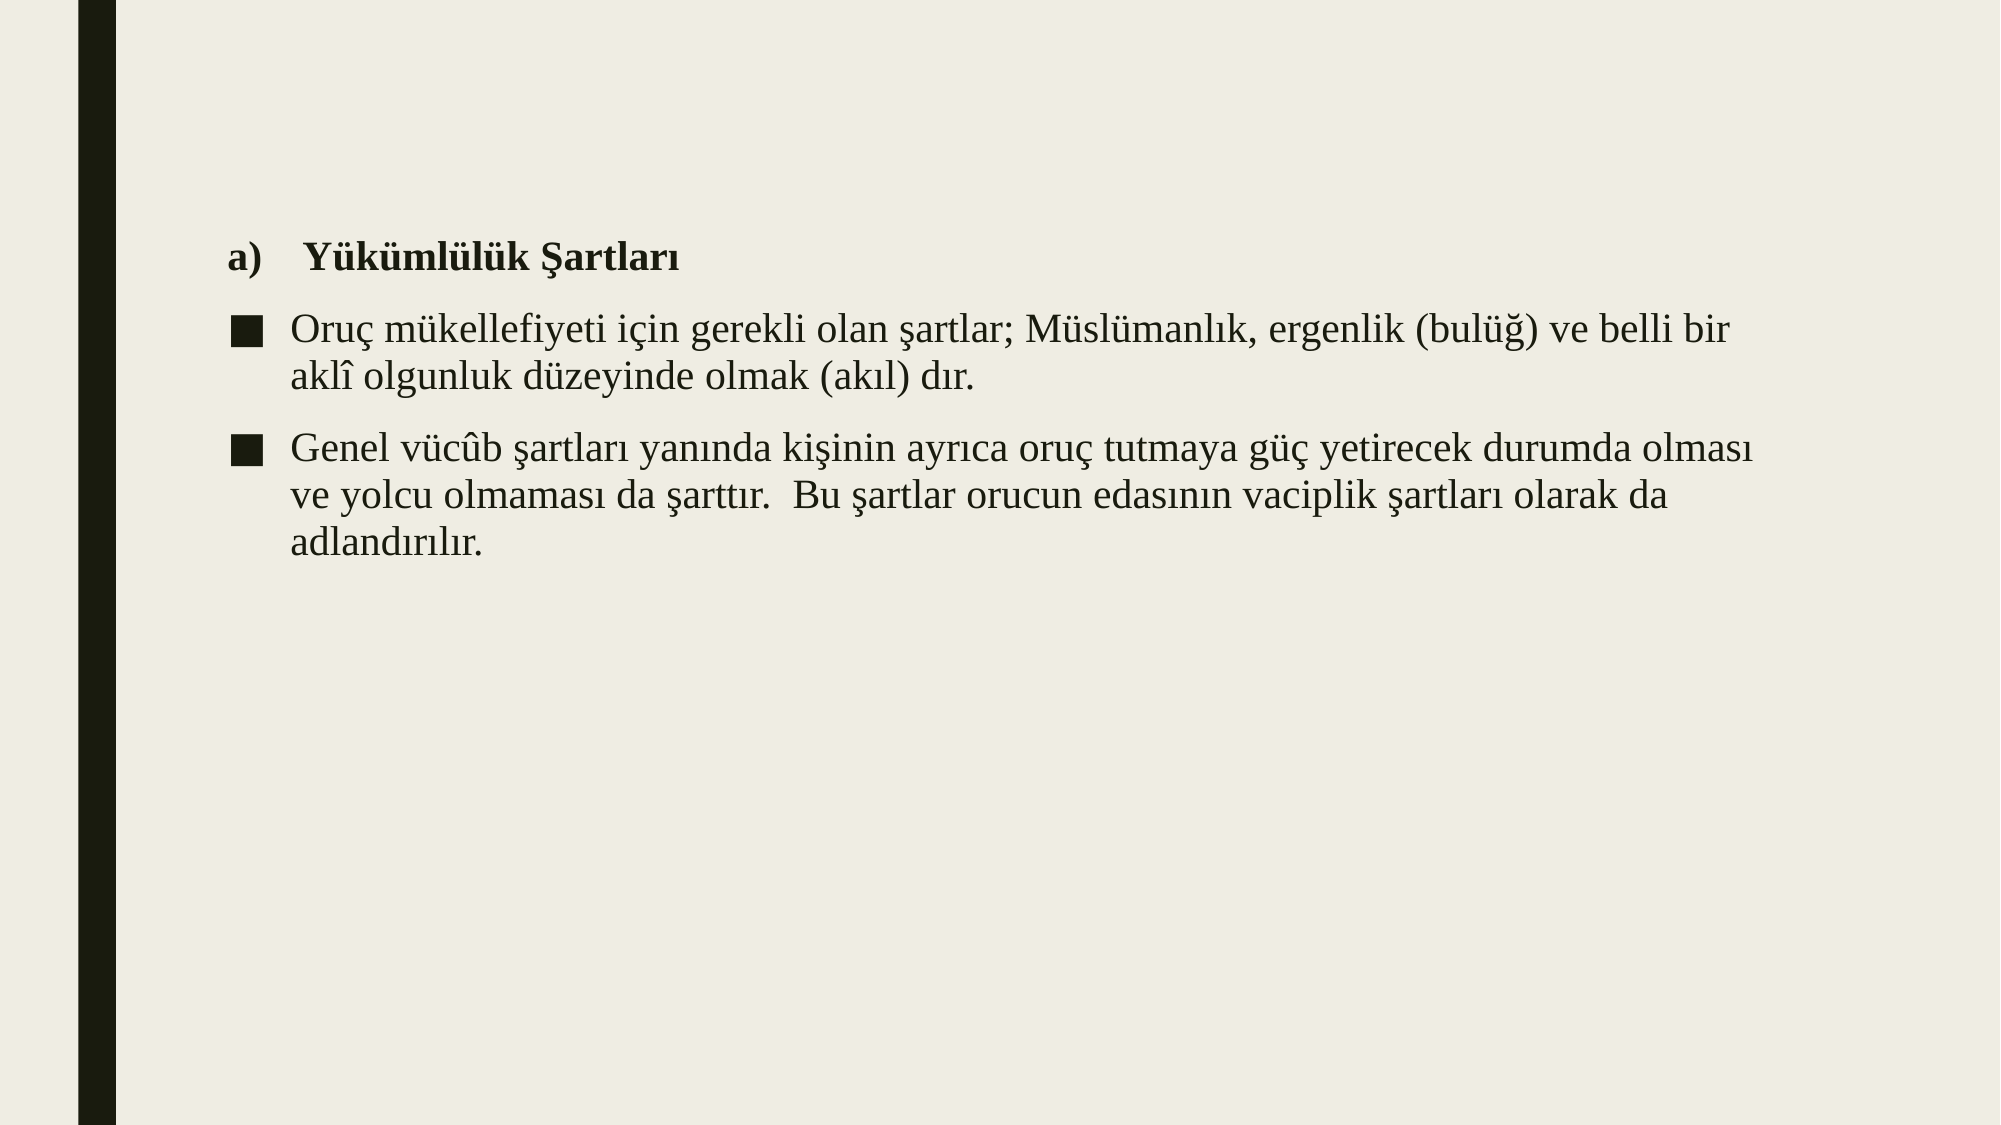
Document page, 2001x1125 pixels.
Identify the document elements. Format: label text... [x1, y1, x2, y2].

list Yükümlülük Şartları Oruç mükellefiyeti için gerekli olan şartlar; Müslümanlık, ergenlik (bulüğ) ve belli bir aklî olgunluk düzeyinde olmak (akıl) dır. Genel vücûb şartları yanında kişinin ayrıca oruç tutmaya güç yetirecek durumda olması ve yolcu olmaması da şarttır. Bu şartlar orucun edasının vaciplik şartları olarak da adlandırılır. [212, 224, 1788, 813]
